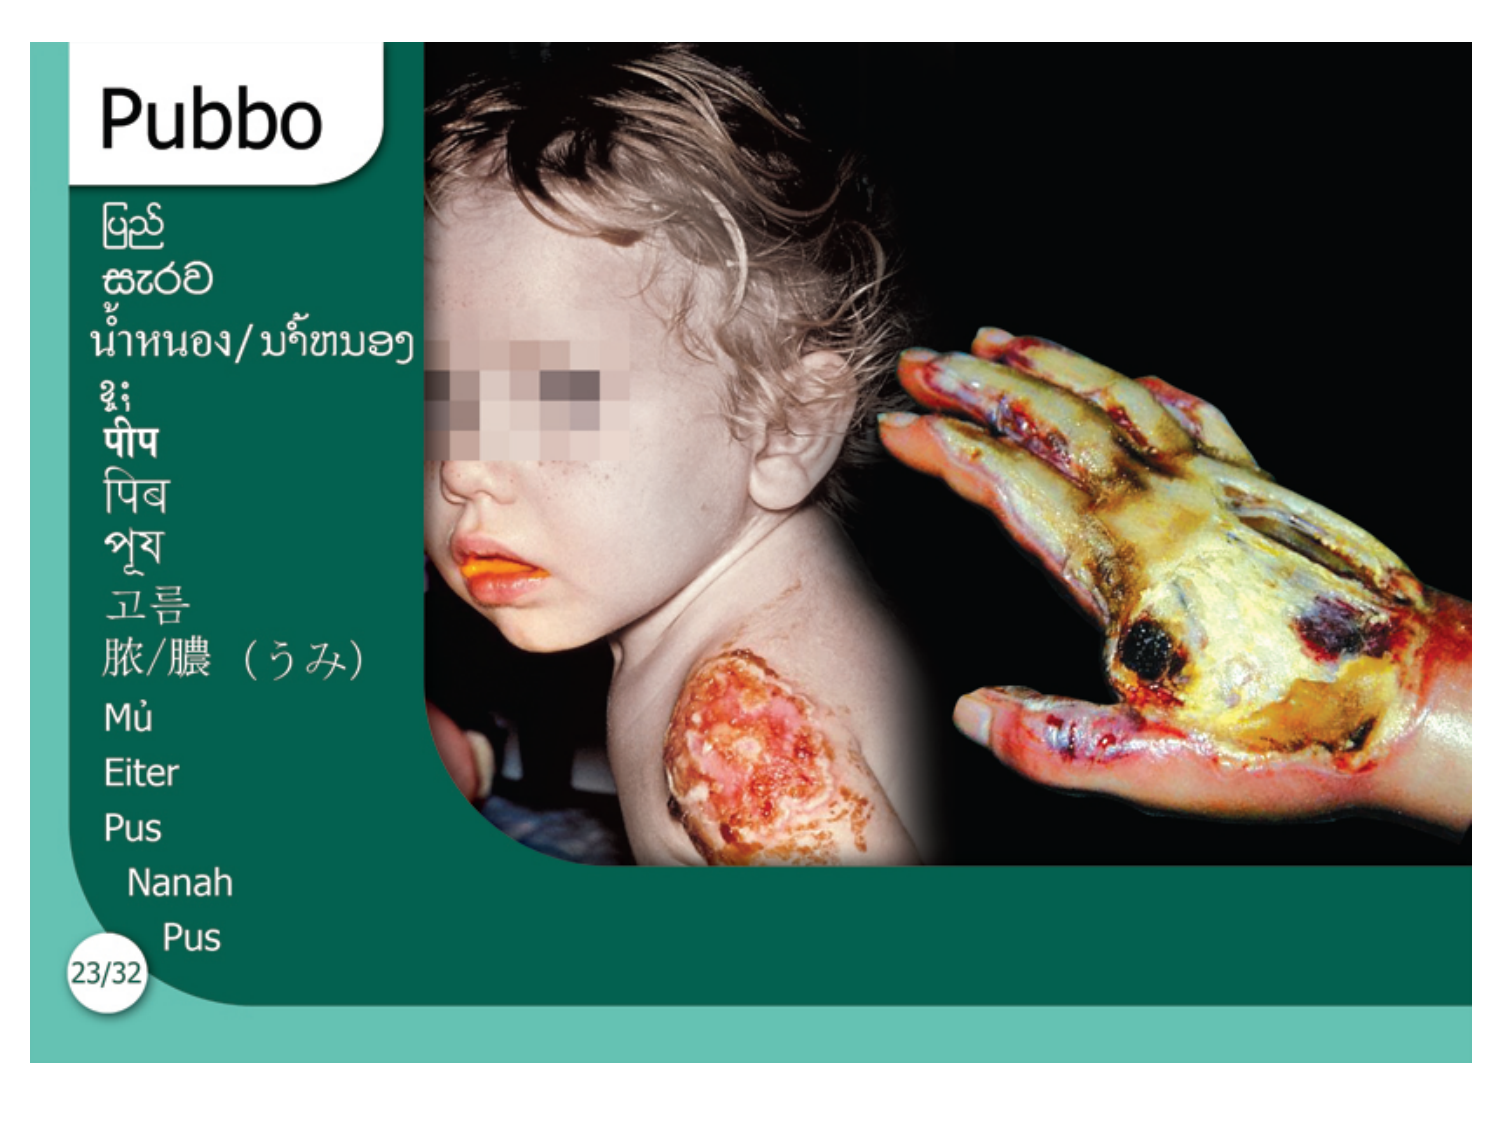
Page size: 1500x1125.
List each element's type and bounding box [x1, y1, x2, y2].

picture [29, 42, 1473, 1063]
